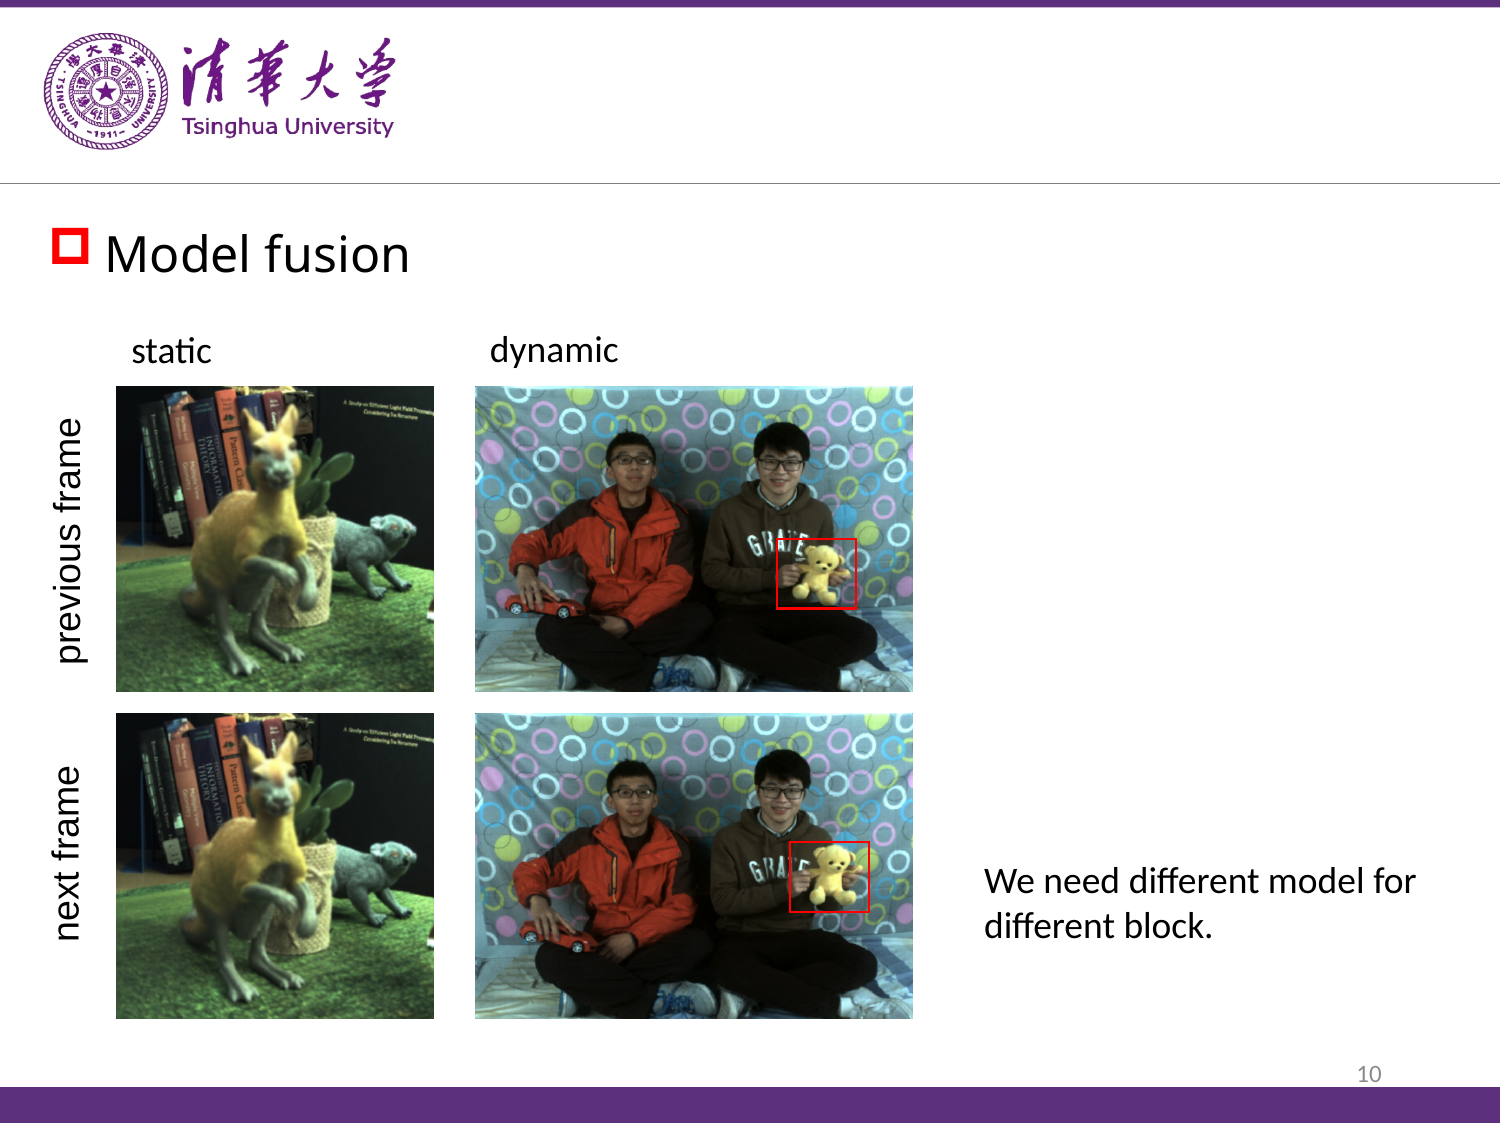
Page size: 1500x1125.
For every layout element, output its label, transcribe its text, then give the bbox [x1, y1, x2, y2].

text_box dynamic [475, 318, 653, 378]
picture [475, 386, 913, 693]
picture [475, 713, 913, 1020]
picture [116, 713, 434, 1020]
text_box previous frame [35, 402, 95, 680]
picture [116, 386, 434, 693]
picture [4, 7, 434, 178]
text_box Model fusion [33, 215, 930, 291]
text_box [0, 0, 1500, 8]
text_box [0, 1086, 1500, 1124]
slide_number 10 [1059, 1042, 1397, 1103]
text_box next frame [33, 750, 94, 957]
text_box static [116, 318, 294, 379]
text_box We need different model for different block. [969, 848, 1449, 954]
